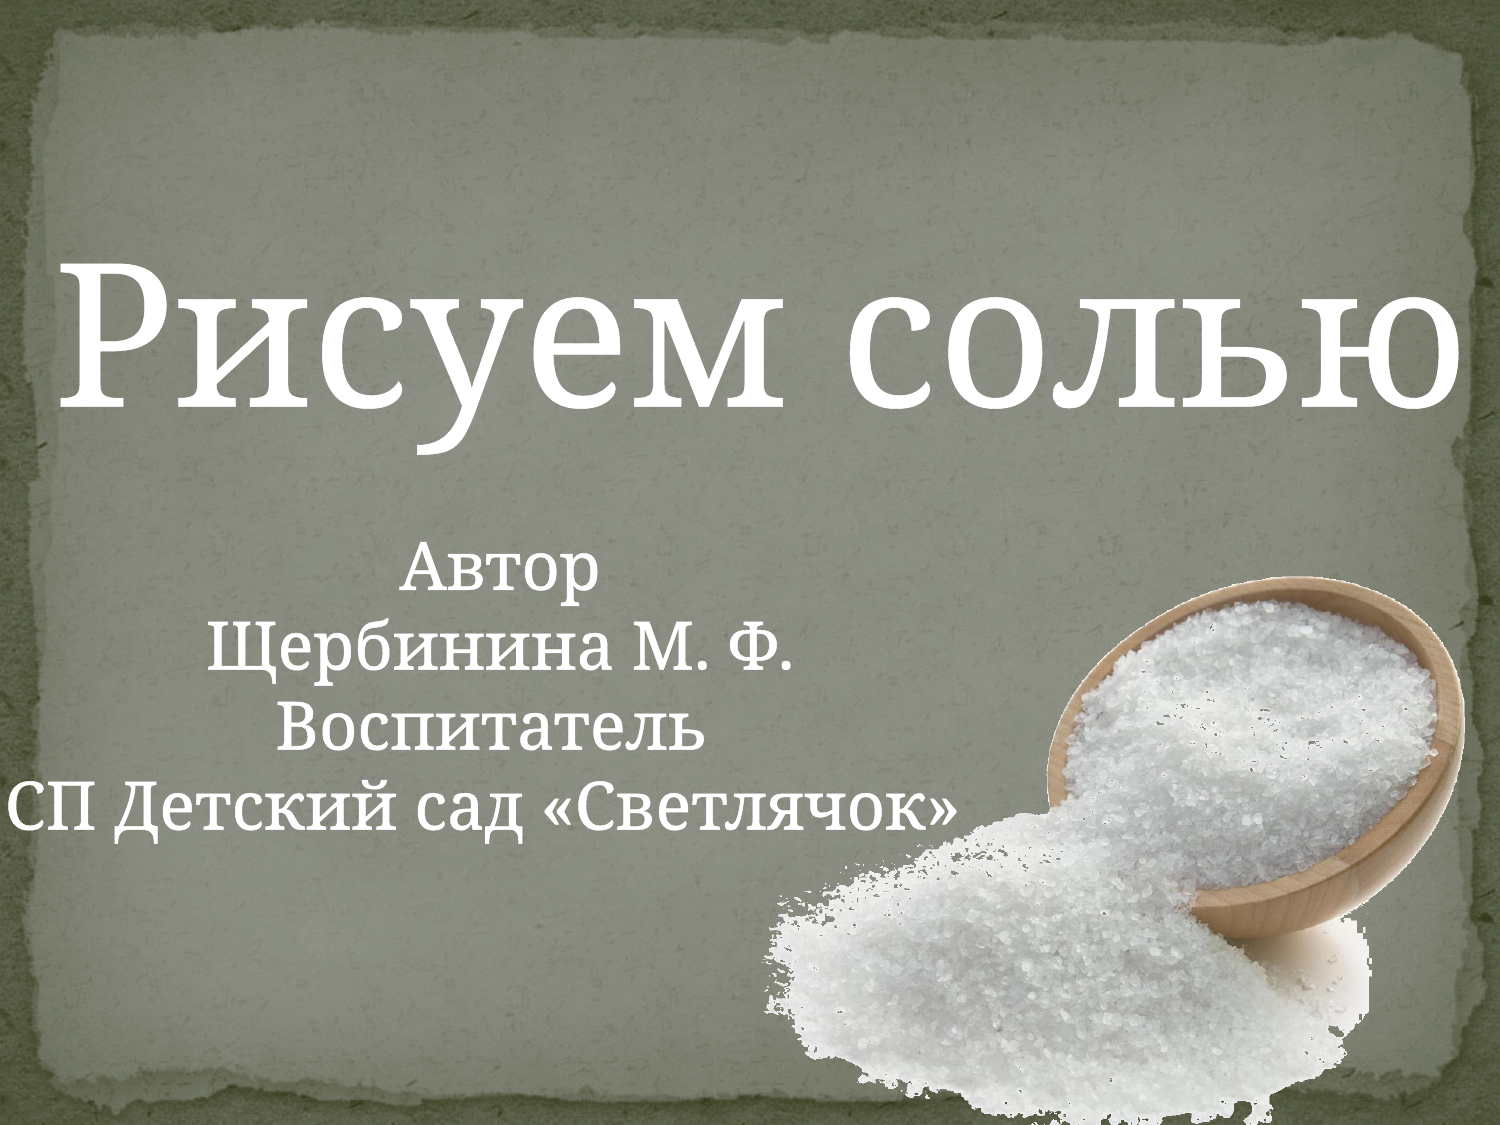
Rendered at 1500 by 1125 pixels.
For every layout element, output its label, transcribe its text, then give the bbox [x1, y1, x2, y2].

picture [720, 527, 1500, 1125]
text_box Автор Щербинина М. Ф. Воспитатель СП Детский сад «Светлячок» [0, 515, 1011, 851]
text_box Рисуем солью [38, 199, 1485, 455]
